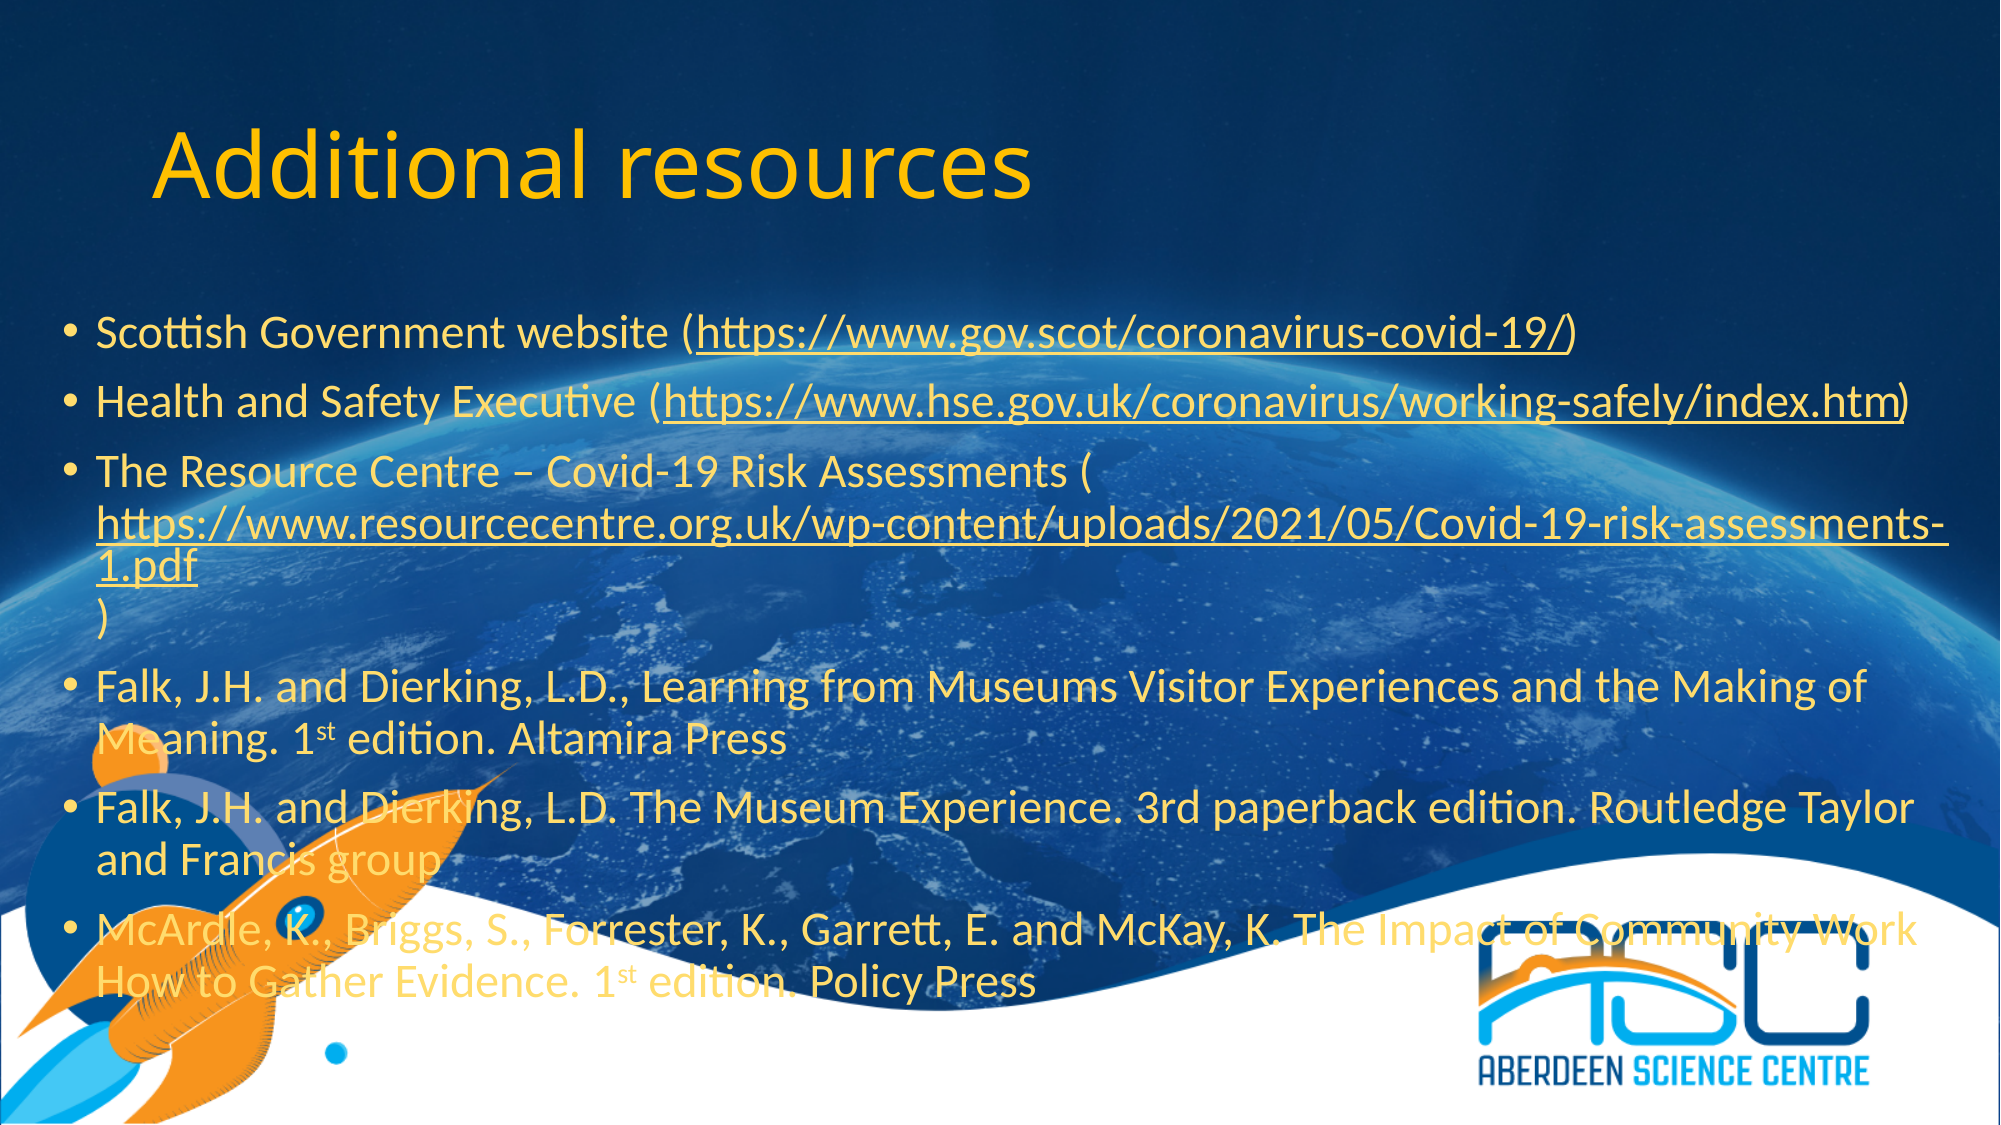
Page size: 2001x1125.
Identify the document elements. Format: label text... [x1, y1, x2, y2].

title Additional resources [137, 59, 1863, 278]
list Scottish Government website (https://www.gov.scot/coronavirus-covid-19/) Health and Safety Executive (https://www.hse.gov.uk/coronavirus/working-safely/index.htm) The Resource Centre – Covid-19 Risk Assessments (https://www.resourcecentre.org.uk/wp-content/uploads/2021/05/Covid-19-risk-assessments-1.pdf) Falk, J.H. and Dierking, L.D., Learning from Museums Visitor Experiences and the Making of Meaning. 1st edition. Altamira Press Falk, J.H. and Dierking, L.D. The Museum Experience. 3rd paperback edition. Routledge Taylor and Francis group McArdle, K., Briggs, S., Forrester, K., Garrett, E. and McKay, K. The Impact of Community Work How to Gather Evidence. 1st edition. Policy Press [47, 299, 1959, 1014]
picture [0, 0, 2000, 1125]
